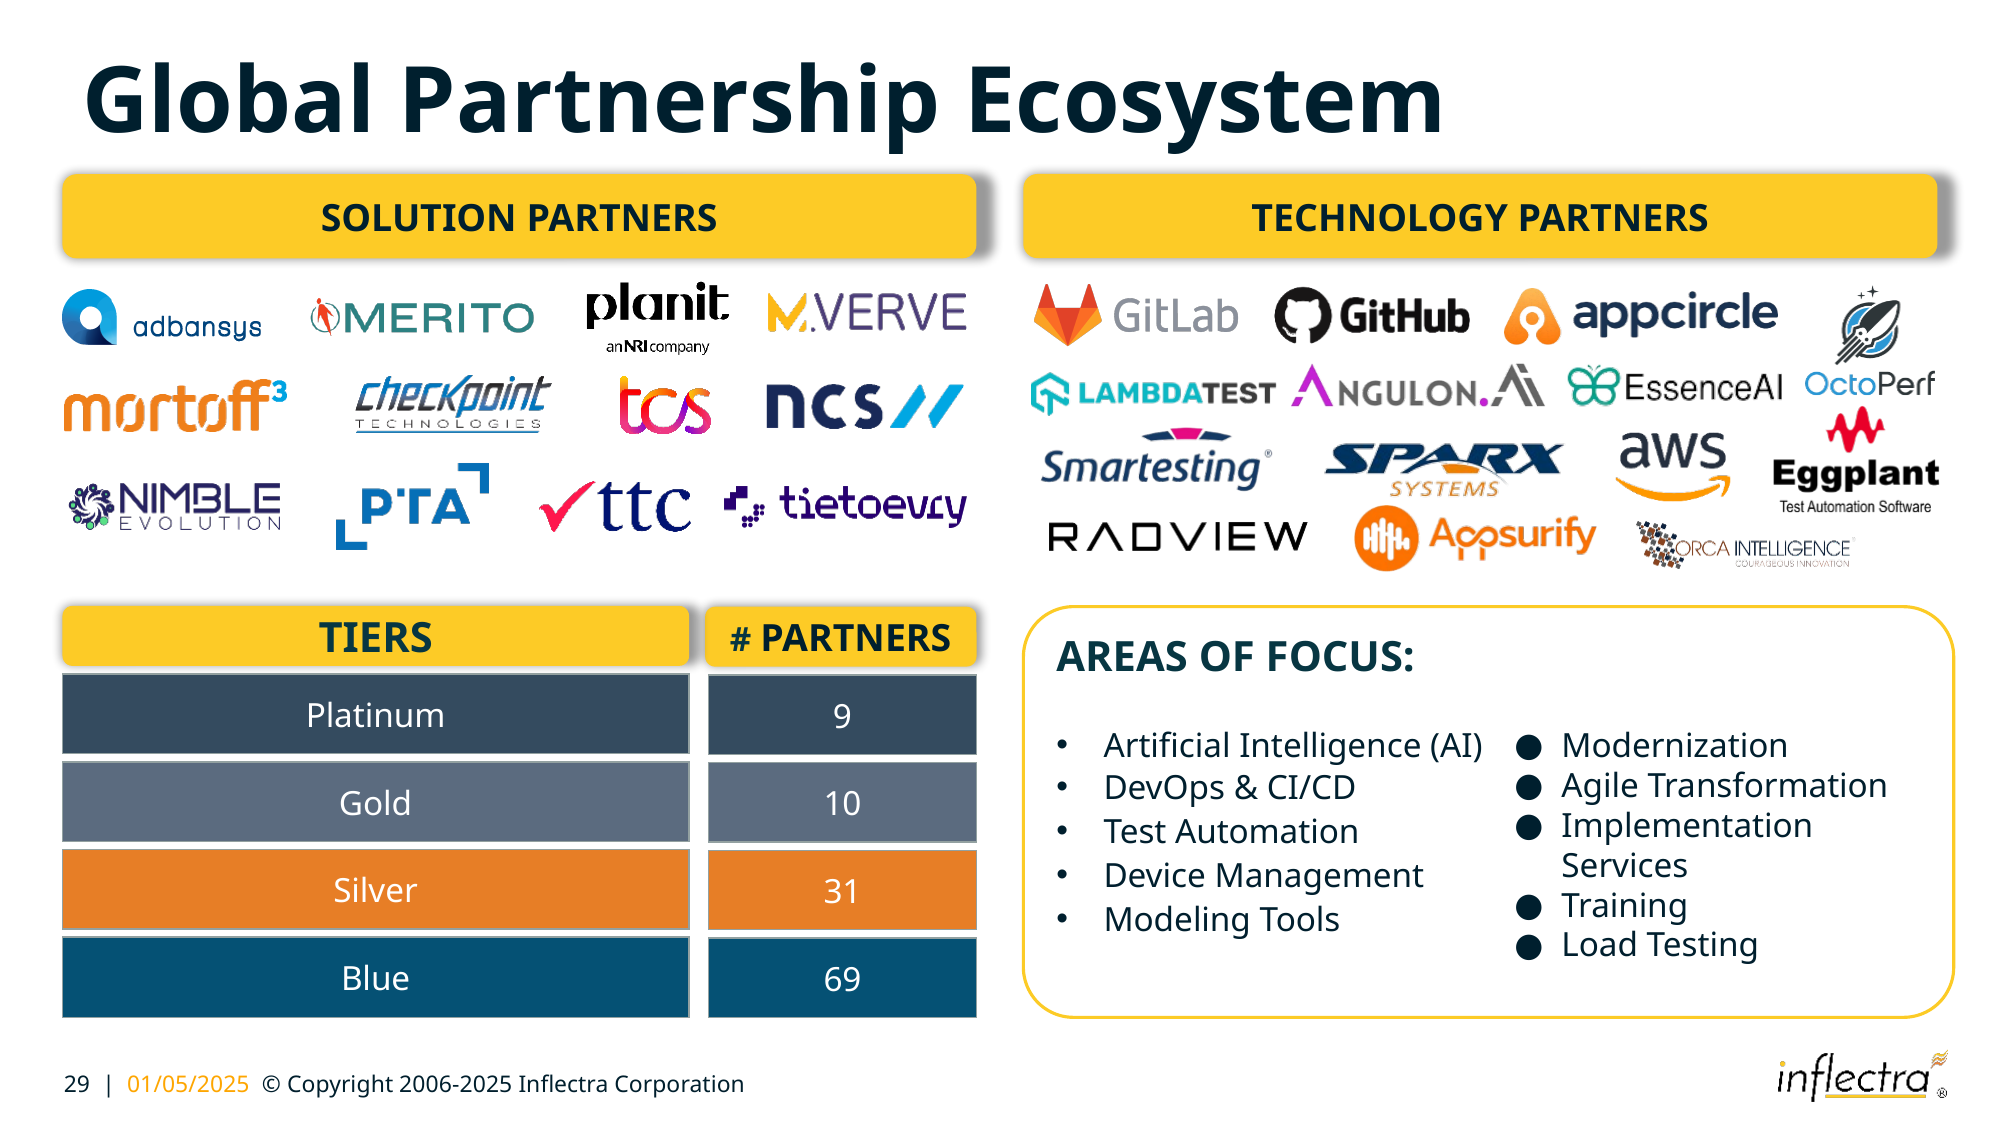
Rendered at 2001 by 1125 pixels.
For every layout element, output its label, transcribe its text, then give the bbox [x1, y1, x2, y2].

text_box Platinum [62, 674, 689, 754]
picture [62, 289, 261, 345]
picture [1031, 279, 1241, 348]
picture [619, 376, 711, 434]
picture [583, 274, 731, 360]
picture [1630, 518, 1861, 577]
picture [1272, 284, 1472, 345]
picture [1031, 349, 1278, 496]
picture [1615, 432, 1732, 502]
picture [64, 378, 288, 432]
picture [1031, 518, 1321, 557]
text_box 10 [708, 762, 977, 843]
picture [1504, 281, 1942, 515]
picture [723, 485, 967, 528]
text_box Blue [62, 937, 689, 1018]
picture [354, 369, 553, 442]
picture [64, 479, 288, 535]
text_box Silver [62, 849, 689, 930]
text_box Modernization Agile Transformation Implementation Services Training Load Testing [1471, 709, 1947, 926]
picture [1291, 361, 1546, 409]
picture [539, 481, 691, 532]
text_box [1023, 606, 1954, 1018]
picture [767, 281, 967, 352]
text_box 9 [708, 675, 977, 755]
text_box SOLUTION PARTNERS [62, 174, 977, 259]
picture [332, 460, 495, 553]
text_box Gold [62, 761, 689, 842]
picture [1773, 1045, 1952, 1106]
text_box 69 [708, 937, 977, 1018]
picture [1354, 505, 1597, 572]
title Global Partnership Ecosystem [67, 39, 1793, 166]
text_box AREAS OF FOCUS: Artificial Intelligence (AI) DevOps & CI/CD Test Automation Device Management Modeling Tools [1041, 622, 1517, 946]
text_box 31 [708, 850, 977, 930]
text_box TECHNOLOGY PARTNERS [1023, 173, 1938, 259]
text_box # PARTNERS [706, 606, 977, 667]
picture [765, 379, 965, 431]
picture [1321, 440, 1569, 500]
text_box TIERS [62, 605, 690, 666]
picture [310, 298, 534, 336]
